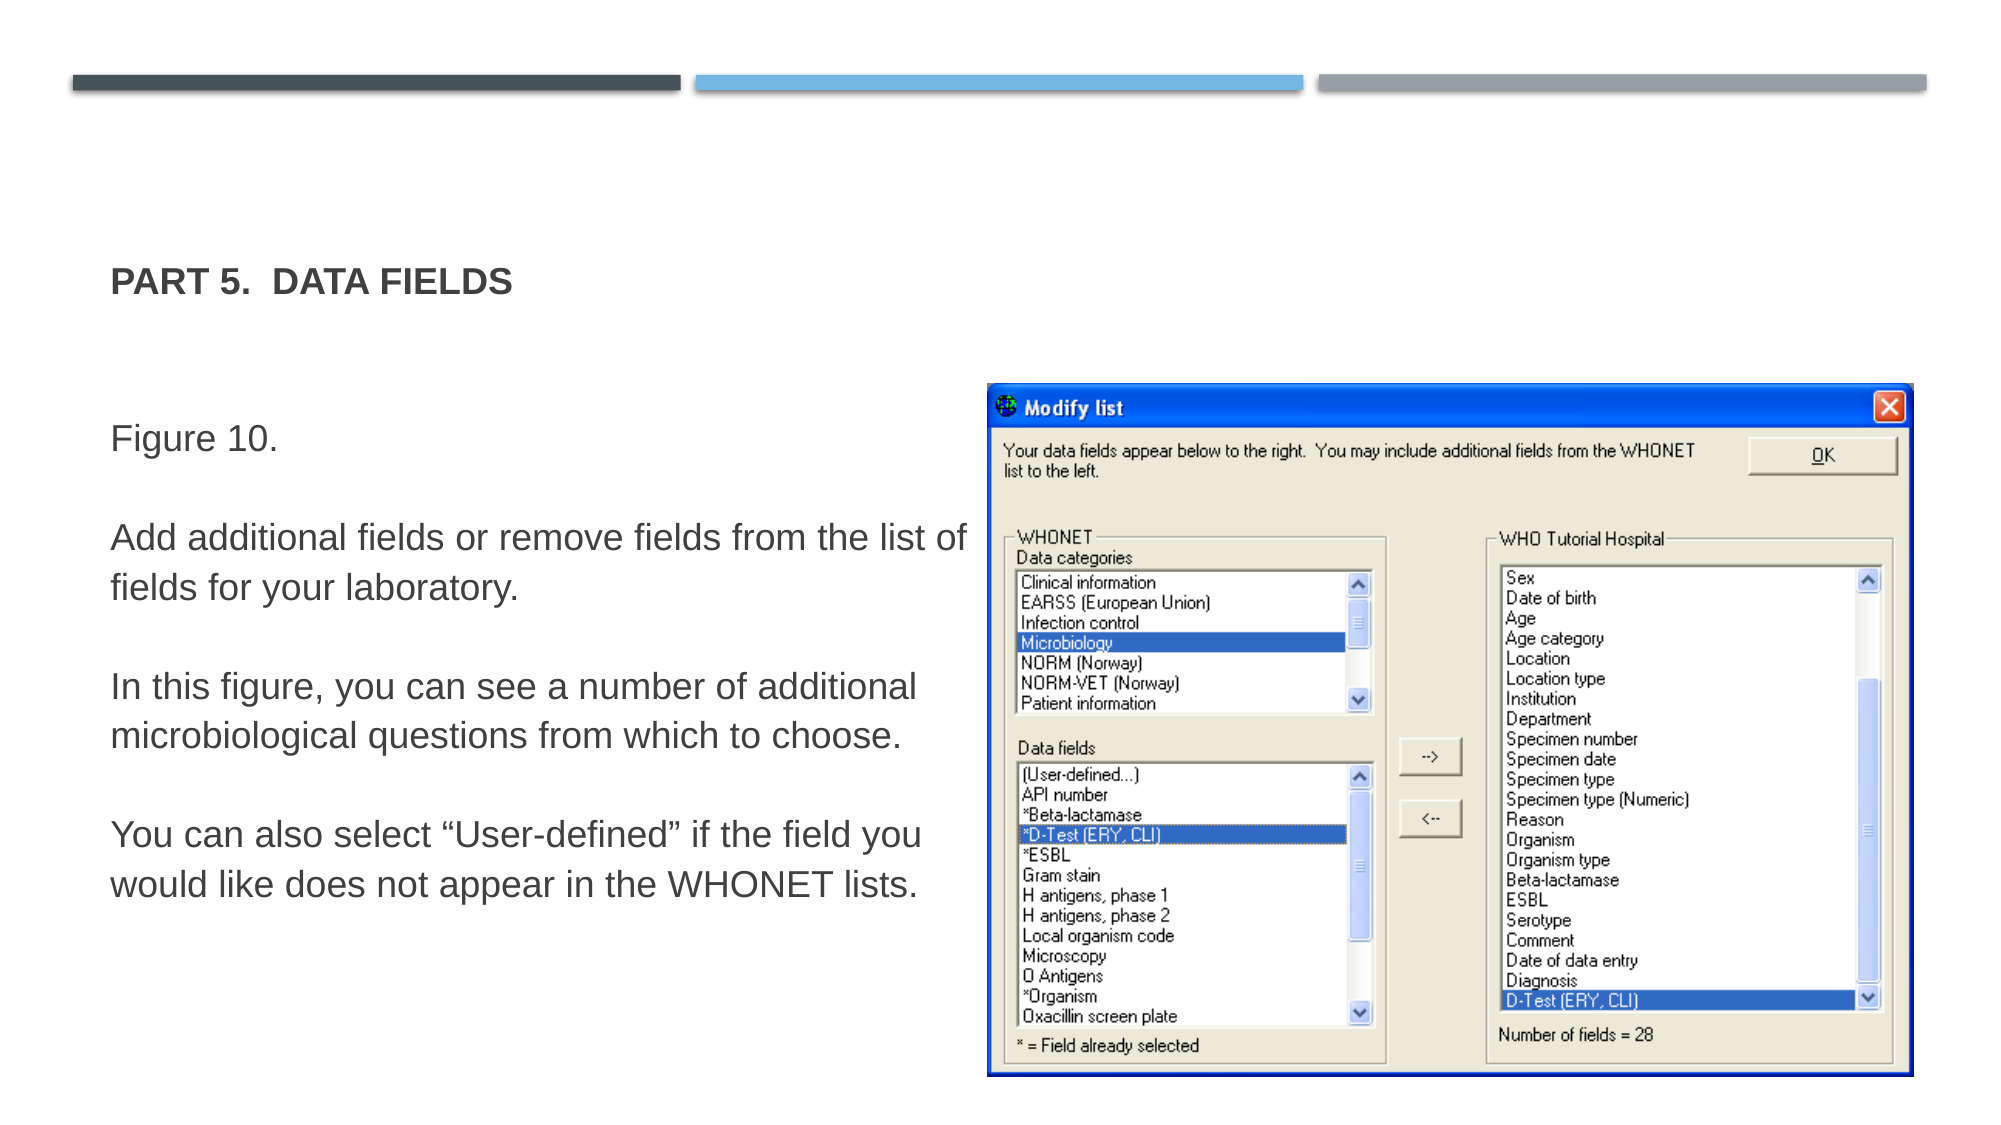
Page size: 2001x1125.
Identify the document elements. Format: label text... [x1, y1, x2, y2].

list Figure 10. Add additional fields or remove fields from the list of fields for your laboratory. In this figure, you can see a number of additional microbiological questions from which to choose. You can also select “User-defined” if the field you would like does not appear in the WHONET lists. [95, 383, 984, 981]
title Part 5. Data fields [95, 115, 1905, 311]
picture [987, 383, 1915, 1077]
